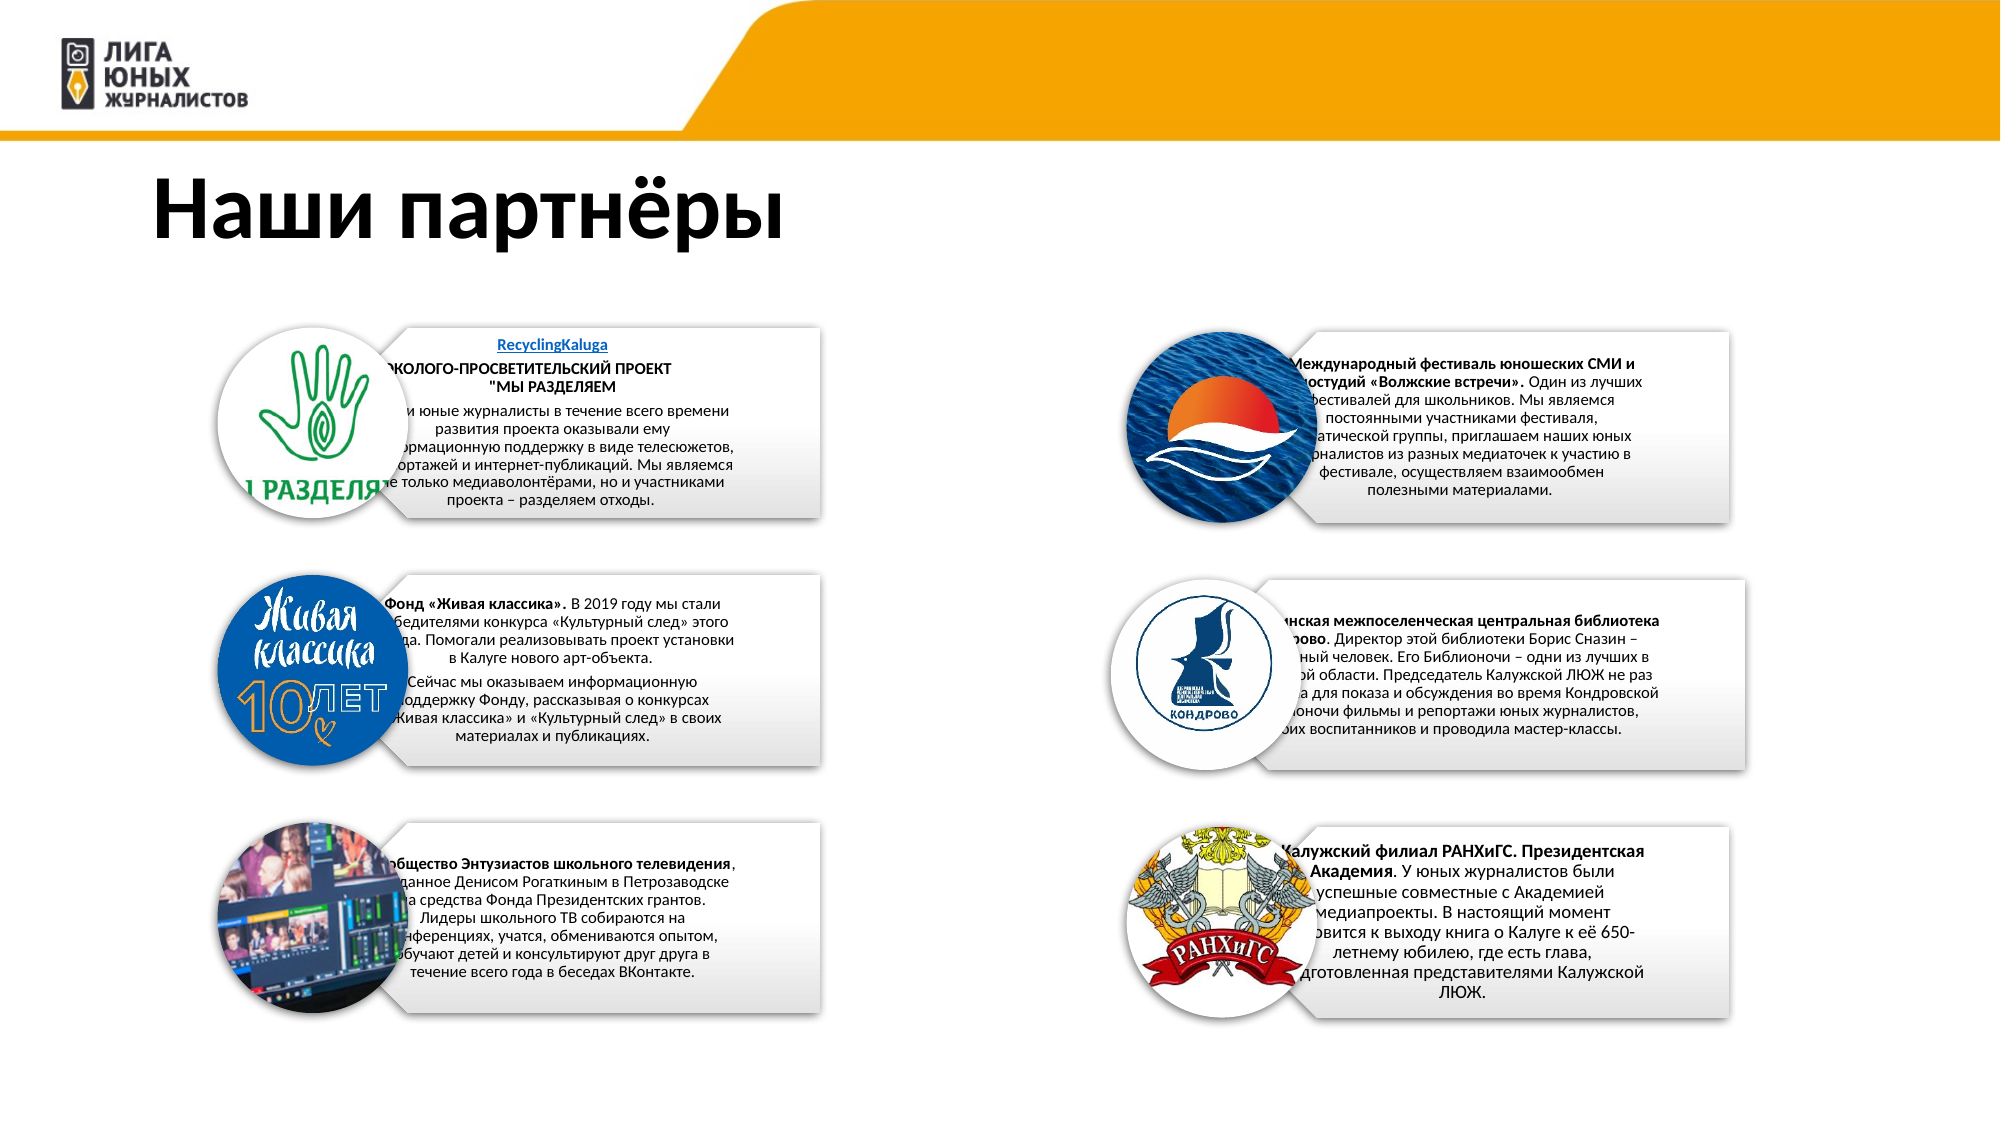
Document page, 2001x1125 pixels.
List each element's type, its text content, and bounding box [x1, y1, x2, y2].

picture [0, 0, 2001, 1125]
text_box [137, 240, 1863, 369]
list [137, 327, 900, 1014]
title Наши партнёры [137, 140, 1863, 240]
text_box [1046, 331, 1810, 1018]
